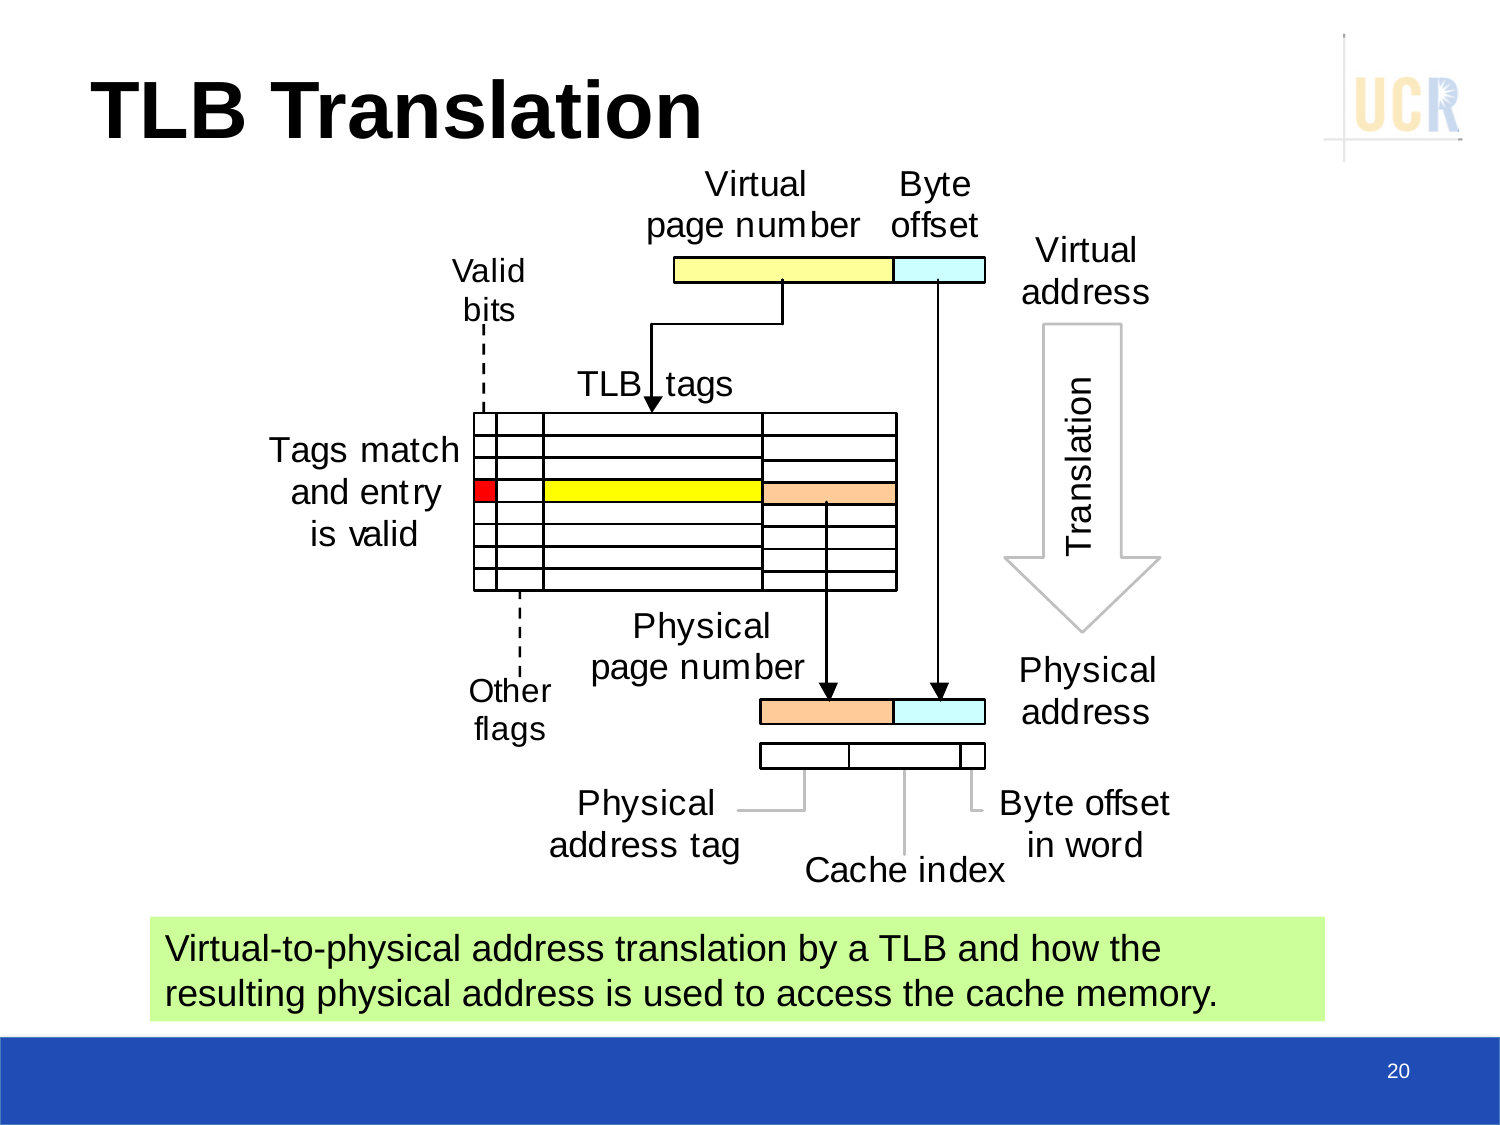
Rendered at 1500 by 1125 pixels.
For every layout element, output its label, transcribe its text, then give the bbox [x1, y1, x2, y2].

title TLB Translation [75, 37, 1459, 163]
picture [1314, 9, 1498, 175]
text_box Virtual-to-physical address translation by a TLB and how the resulting physical address is used to access the cache memory. [150, 916, 1325, 1022]
slide_number 20 [1074, 1050, 1425, 1100]
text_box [251, 146, 1227, 892]
